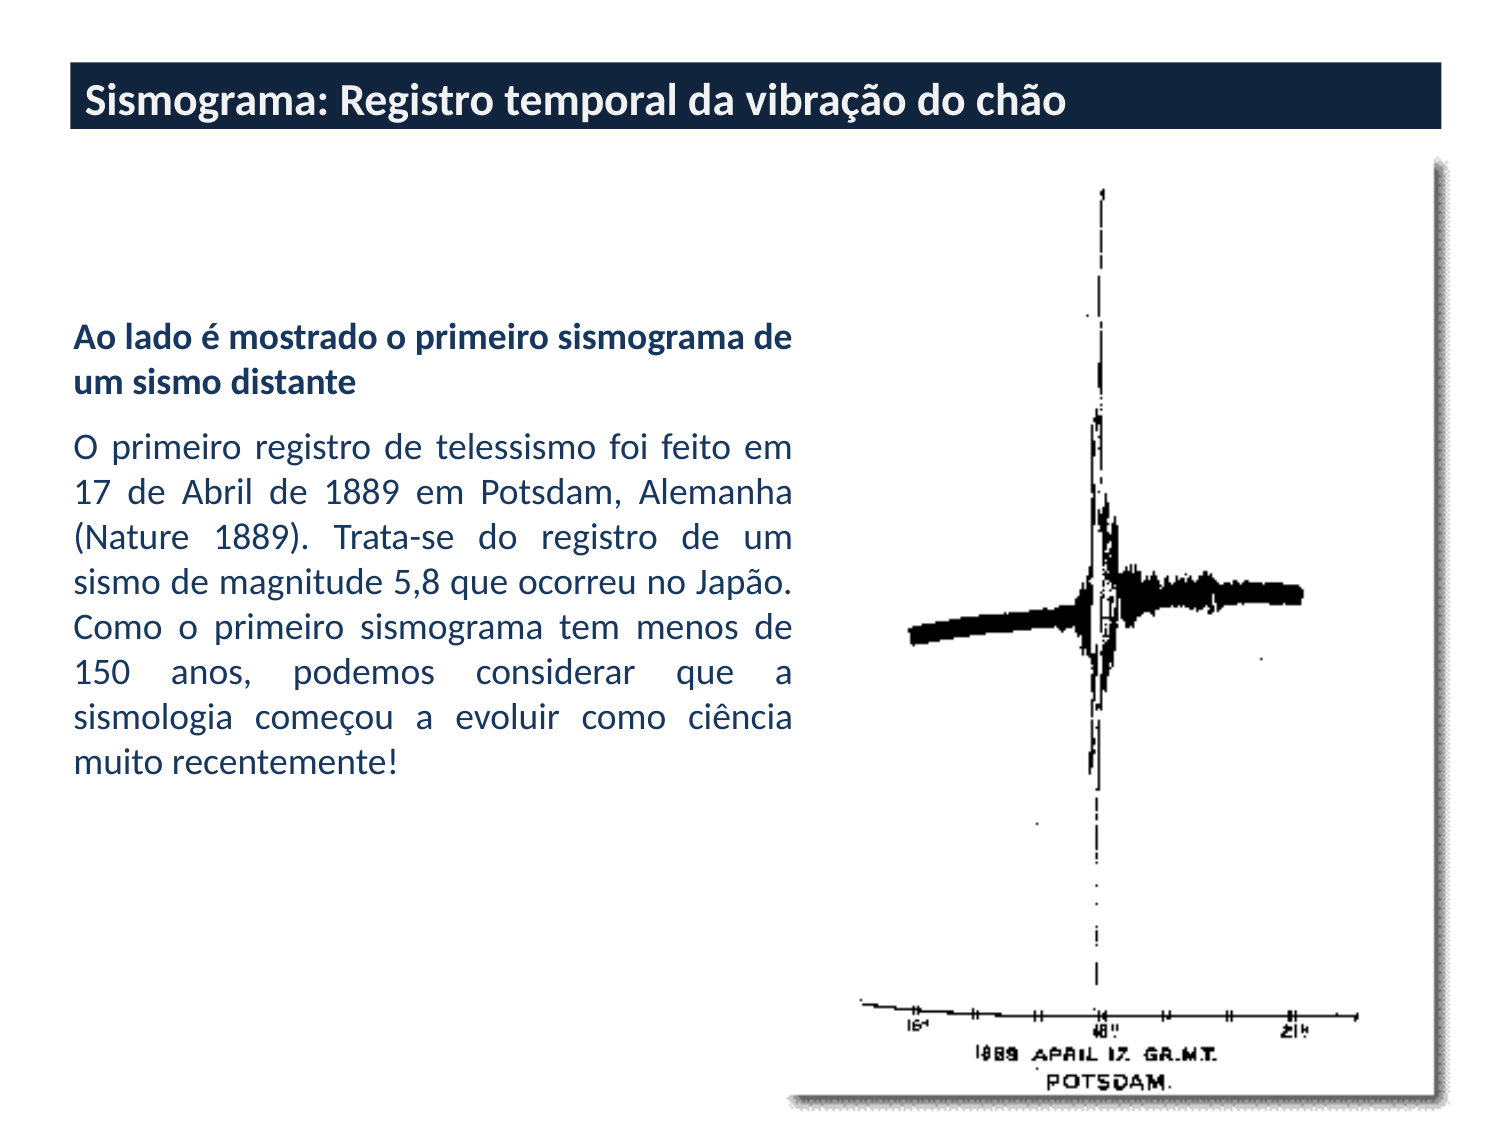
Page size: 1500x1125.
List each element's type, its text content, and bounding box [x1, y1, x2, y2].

list Sismograma: Registro temporal da vibração do chão [70, 62, 1442, 129]
picture [784, 155, 1453, 1114]
text_box Ao lado é mostrado o primeiro sismograma de um sismo distante O primeiro registro de telessismo foi feito em 17 de Abril de 1889 em Potsdam, Alemanha (Nature 1889). Trata-se do registro de um sismo de magnitude 5,8 que ocorreu no Japão. Como o primeiro sismograma tem menos de 150 anos, podemos considerar que a sismologia começou a evoluir como ciência muito recentemente! [58, 304, 779, 790]
